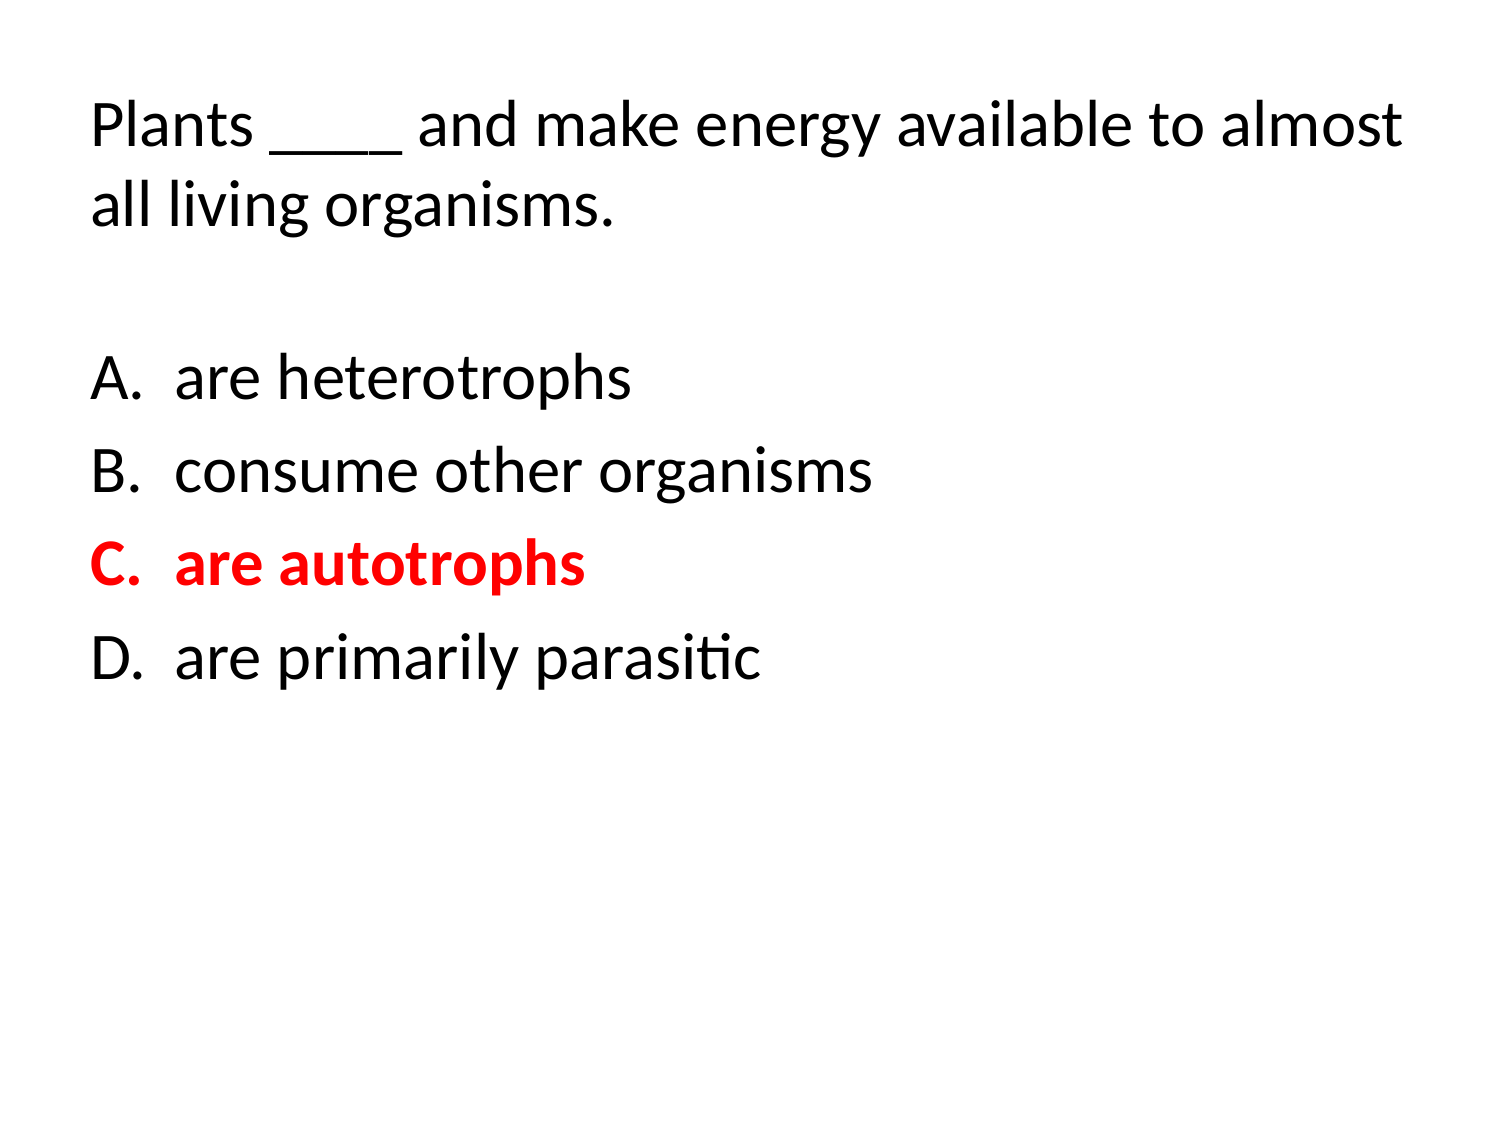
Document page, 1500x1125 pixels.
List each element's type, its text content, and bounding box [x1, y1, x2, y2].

list are heterotrophs consume other organisms are autotrophs are primarily parasitic [75, 324, 1425, 1005]
title Plants ____ and make energy available to almost all living organisms. [75, 45, 1425, 275]
